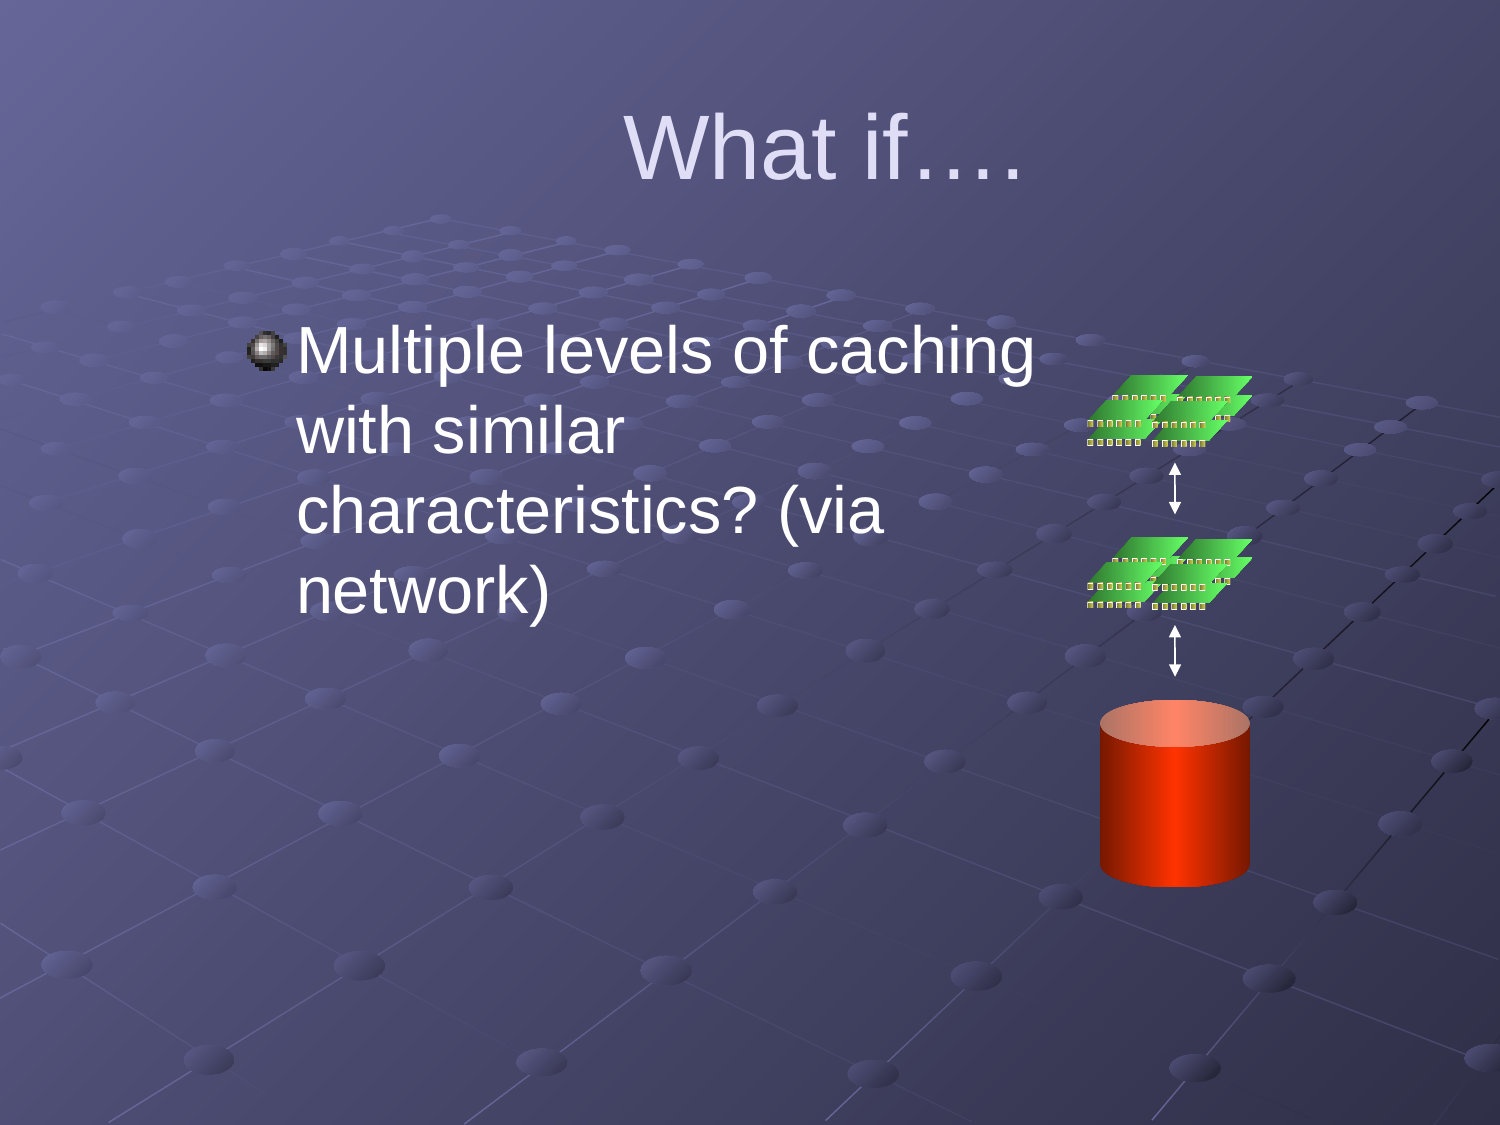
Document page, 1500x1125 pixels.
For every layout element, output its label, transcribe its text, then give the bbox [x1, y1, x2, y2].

title What if…. [224, 49, 1425, 238]
picture [239, 323, 287, 371]
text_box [1087, 374, 1253, 448]
text_box [1099, 699, 1250, 888]
list Multiple levels of caching with similar characteristics? (via network) [224, 299, 1063, 975]
text_box [1168, 624, 1182, 677]
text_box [1087, 537, 1253, 610]
text_box [1168, 462, 1182, 515]
